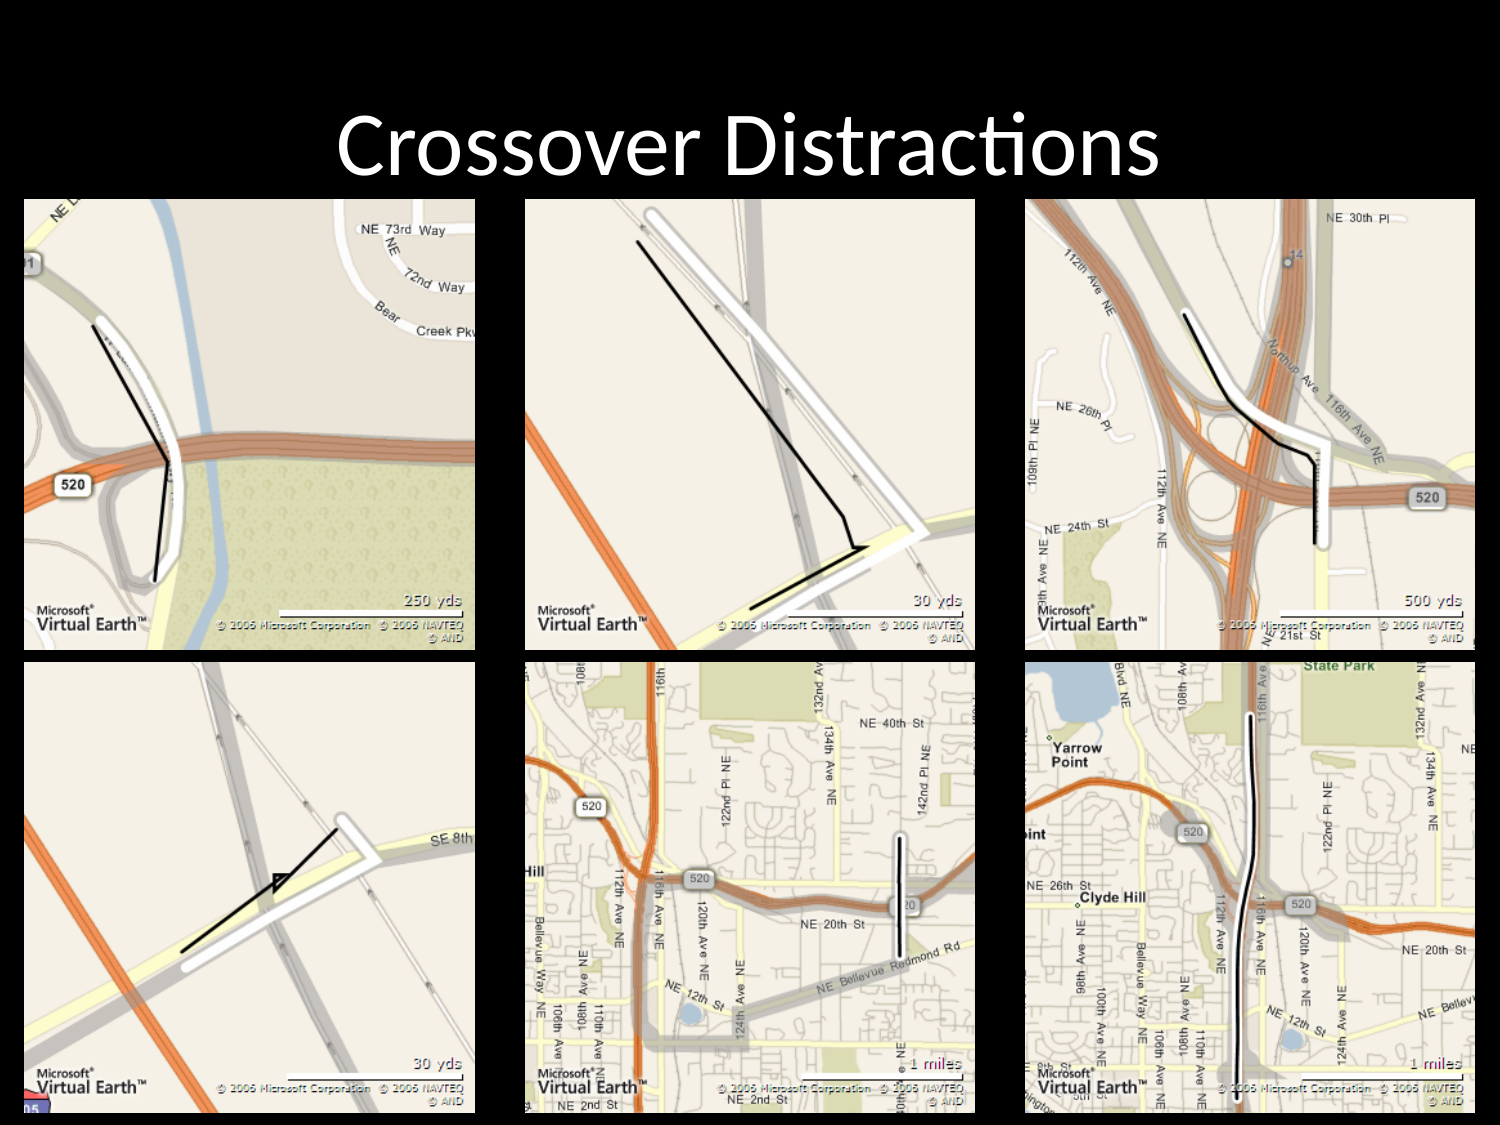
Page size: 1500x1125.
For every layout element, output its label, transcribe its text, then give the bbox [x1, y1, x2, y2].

picture [24, 199, 475, 650]
picture [1024, 662, 1475, 1113]
picture [524, 662, 975, 1113]
picture [524, 199, 975, 650]
title Crossover Distractions [75, 45, 1425, 233]
picture [24, 662, 475, 1113]
picture [1024, 199, 1475, 650]
